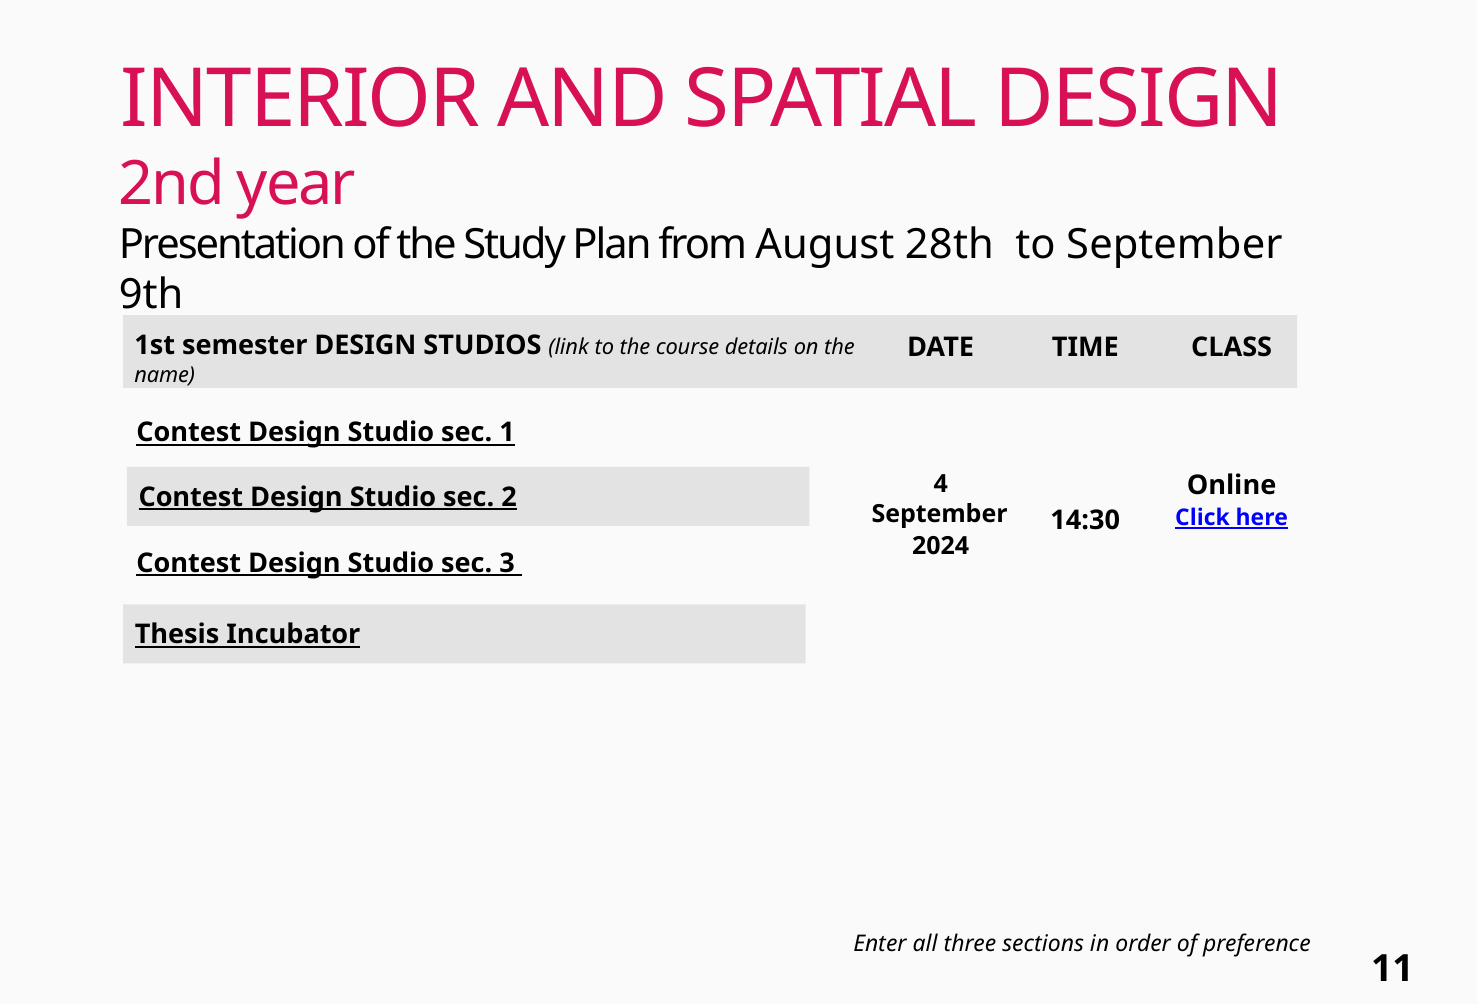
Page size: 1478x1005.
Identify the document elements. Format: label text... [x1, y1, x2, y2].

text_box Enter all three sections in order of preference [497, 928, 1312, 957]
text_box Contest Design Studio sec. 1 [134, 414, 663, 452]
text_box 1st semester DESIGN STUDIOS (link to the course details on the name) [134, 327, 889, 387]
text_box Contest Design Studio sec. 3 [134, 545, 663, 578]
text_box 11 [1364, 943, 1450, 989]
text_box [123, 604, 806, 664]
text_box CLASS Online Click here [1163, 329, 1302, 569]
text_box DATE 4 September 2024 [861, 329, 1018, 664]
text_box Contest Design Studio sec. 2 [136, 478, 614, 516]
text_box [123, 315, 1298, 388]
text_box TIME 14:30 [1006, 329, 1163, 639]
text_box [126, 466, 810, 526]
text_box Thesis Incubator [132, 616, 611, 654]
title INTERIOR AND SPATIAL DESIGN 2nd year Presentation of the Study Plan from August 28th to September 9th [118, 44, 1337, 275]
